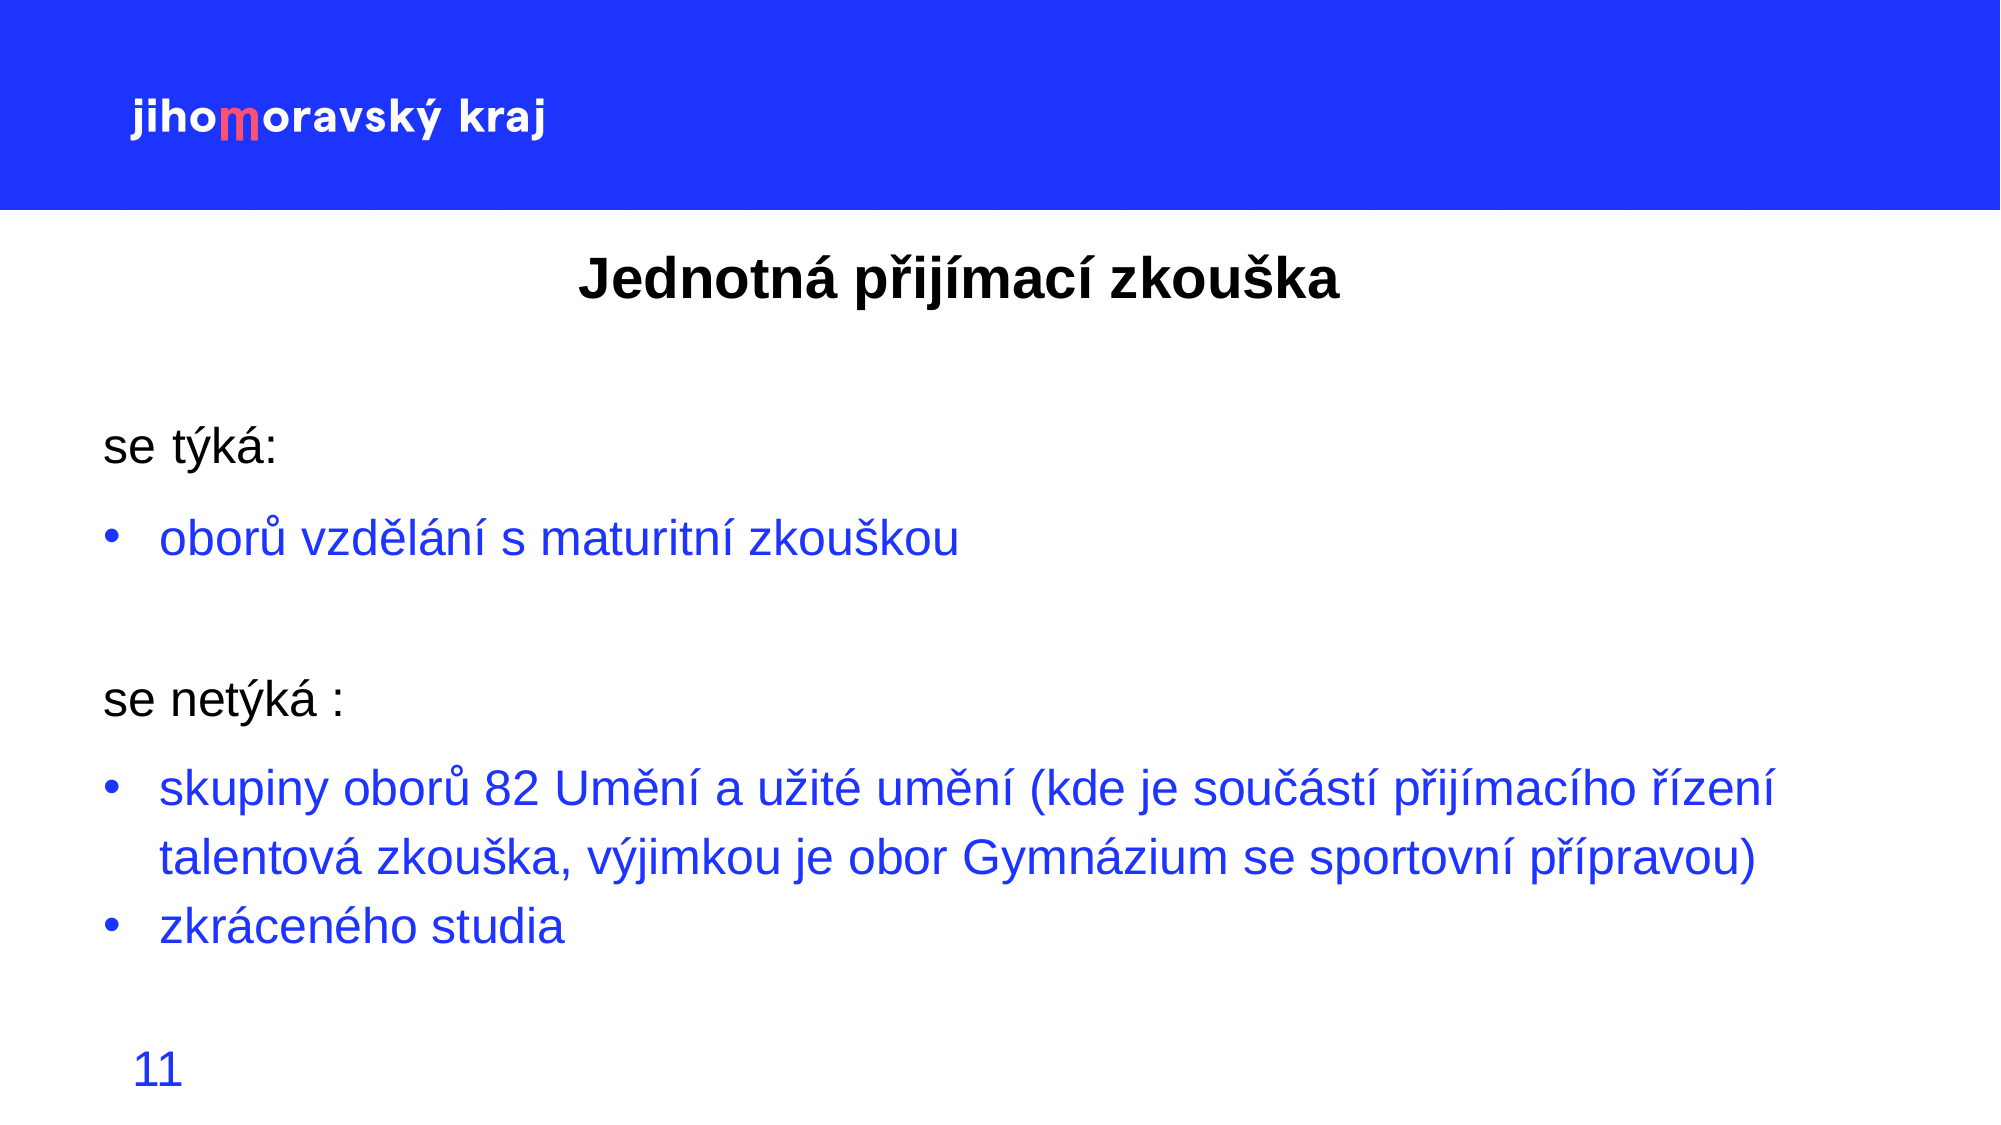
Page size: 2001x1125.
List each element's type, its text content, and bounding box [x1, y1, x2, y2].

title Jednotná přijímací zkouška [68, 231, 1852, 327]
text_box se týká: oborů vzdělání s maturitní zkouškou se netýká : skupiny oborů 82 Umění a užité umění (kde je součástí přijímacího řízení talentová zkouška, výjimkou je obor Gymnázium se sportovní přípravou) zkráceného studia [89, 387, 1918, 962]
picture [0, 0, 2000, 210]
